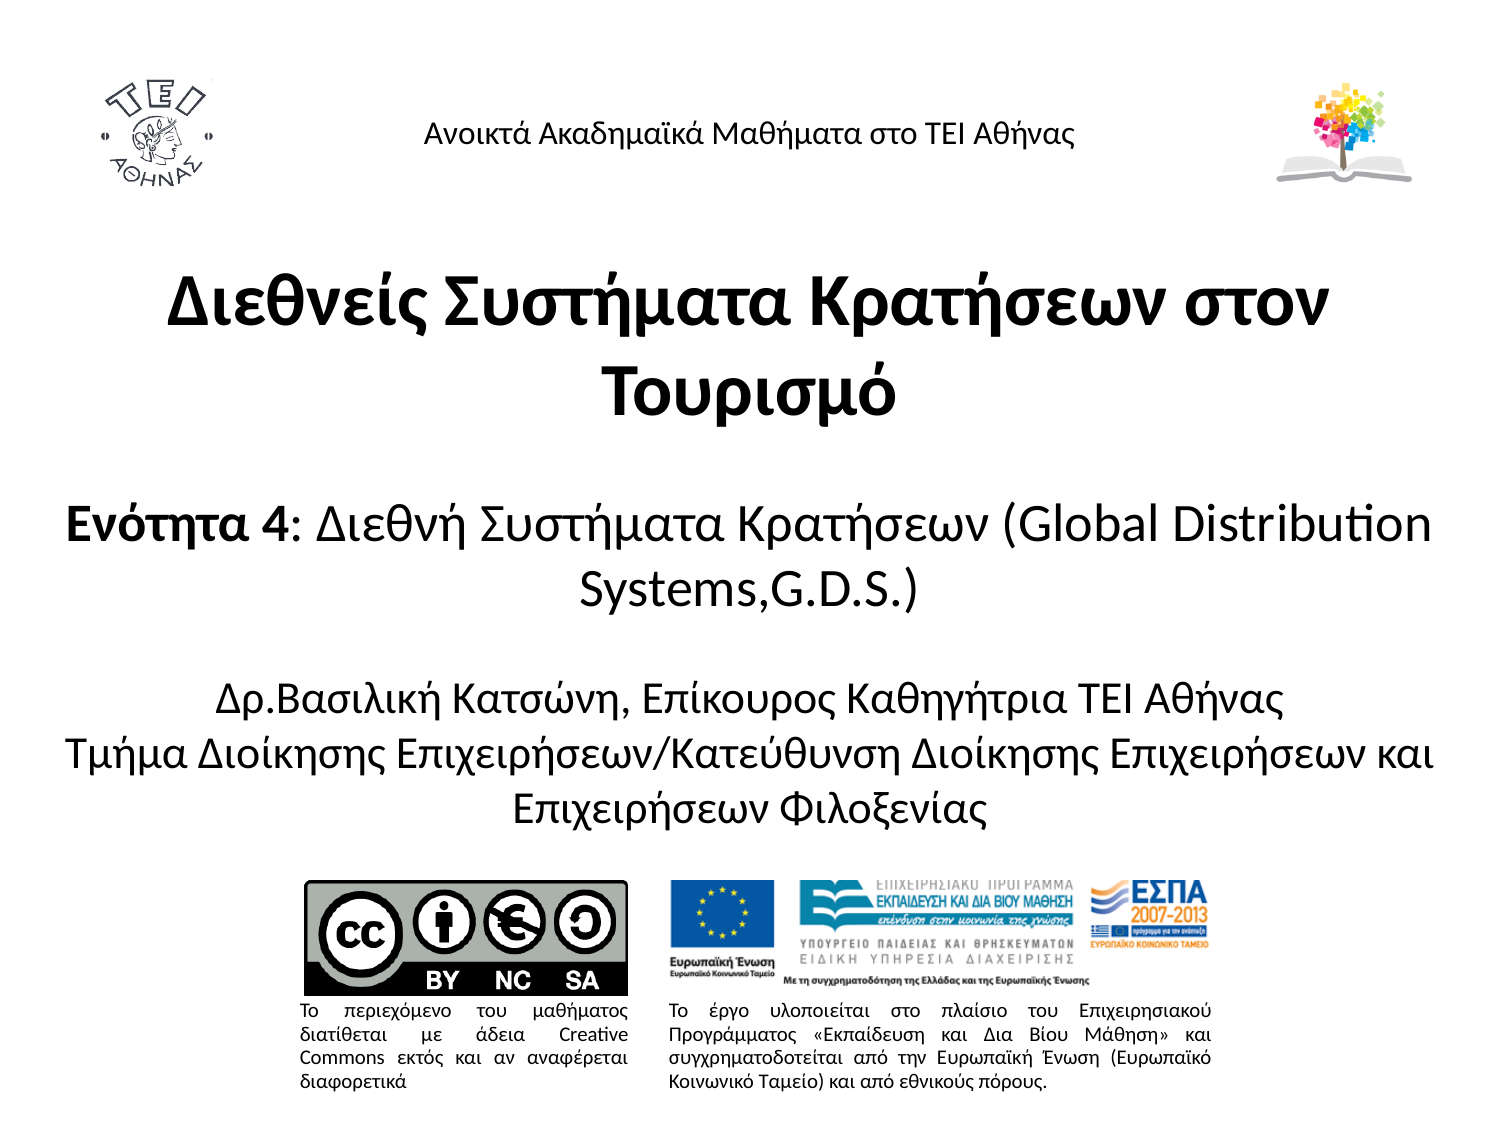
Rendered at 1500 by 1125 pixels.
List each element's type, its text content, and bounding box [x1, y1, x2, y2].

title Διεθνείς Συστήματα Κρατήσεων στον Τουρισμό [112, 219, 1388, 461]
picture [1273, 77, 1414, 185]
subtitle Ενότητα 4: Διεθνή Συστήματα Κρατήσεων (Global Distribution Systems,G.D.S.) Δρ.Βασιλική Κατσώνη, Επίκουρος Καθηγήτρια ΤΕΙ Αθήνας Τμήμα Διοίκησης Επιχειρήσεων/Κατεύθυνση Διοίκησης Επιχειρήσεων και Επιχειρήσεων Φιλοξενίας [0, 479, 1500, 858]
picture [663, 880, 1214, 996]
table_header Το έργο υλοποιείται στο πλαίσιο του Επιχειρησιακού Προγράμματος «Εκπαίδευση και Δια Βίου Μάθηση» και συγχρηματοδοτείται από την Ευρωπαϊκή Ένωση (Ευρωπαϊκό Κοινωνικό Ταμείο) και από εθνικούς πόρους. [640, 999, 1223, 1125]
picture [303, 880, 628, 996]
picture [100, 77, 213, 193]
text_box Ανοικτά Ακαδημαϊκά Μαθήματα στο ΤΕΙ Αθήνας [217, 103, 1268, 159]
table_header Το περιεχόμενο του μαθήματος διατίθεται με άδεια Creative Commons εκτός και αν αναφέρεται διαφορετικά [289, 999, 640, 1125]
